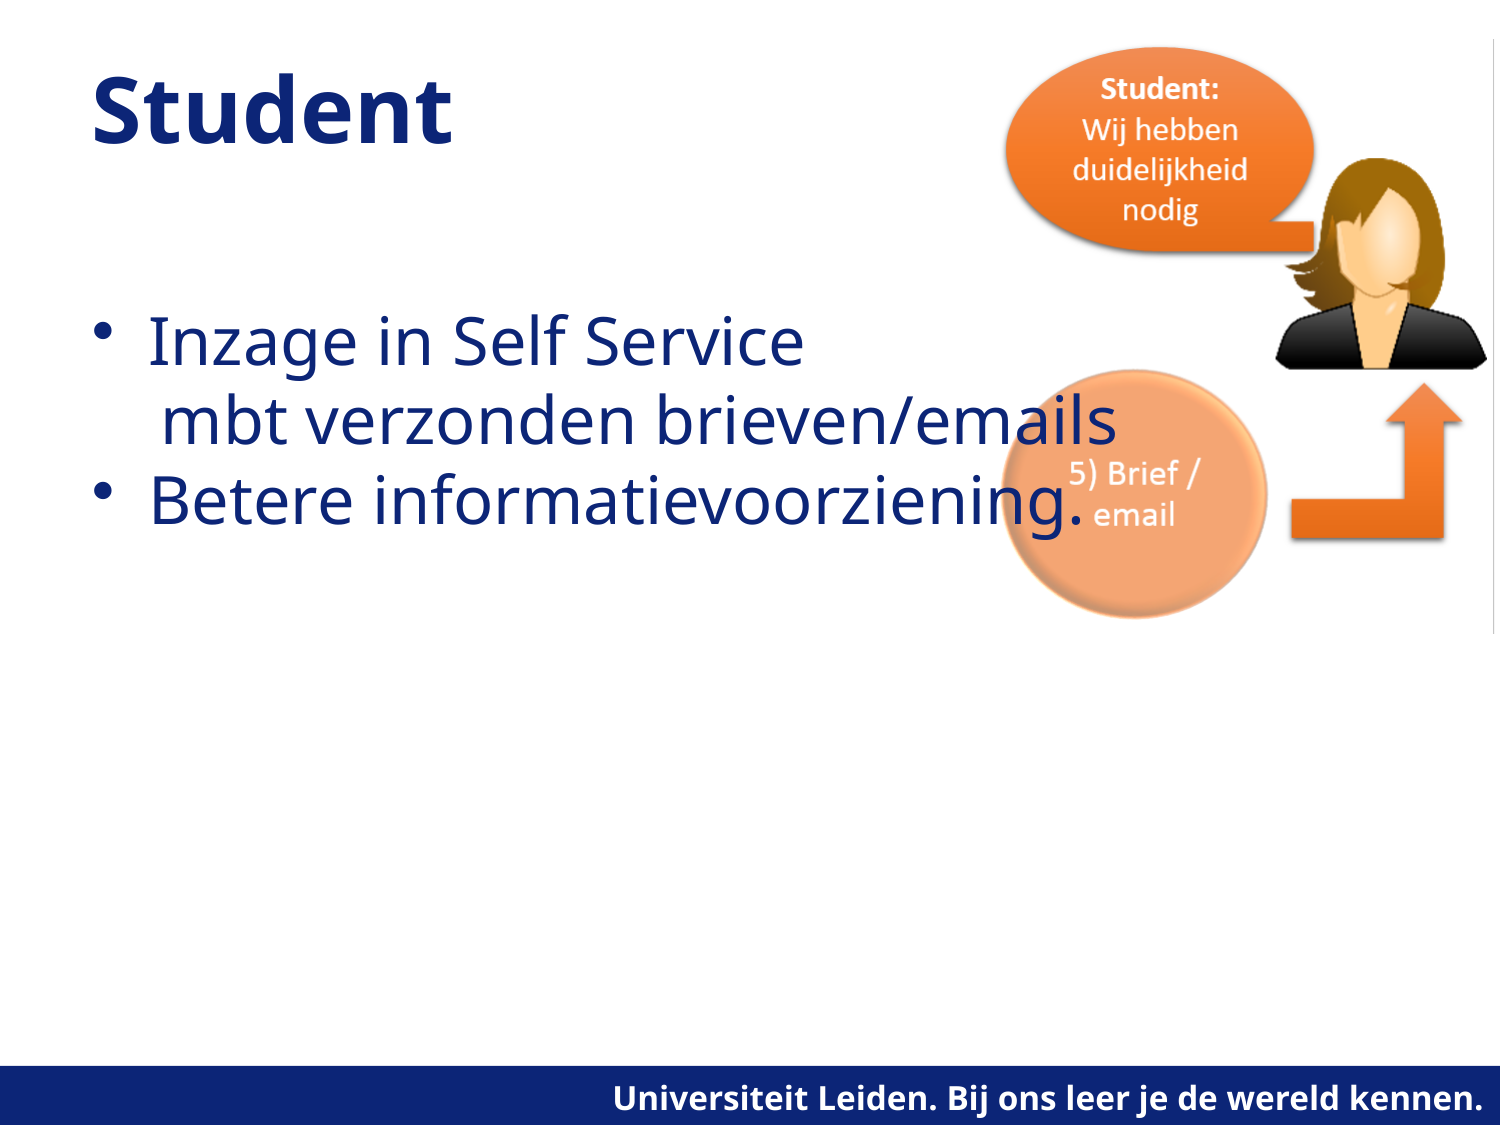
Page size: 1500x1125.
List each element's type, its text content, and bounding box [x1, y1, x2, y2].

list Inzage in Self Service mbt verzonden brieven/emails Betere informatievoorziening. [76, 290, 1412, 1000]
title Student [76, 54, 953, 159]
picture [958, 39, 1495, 634]
